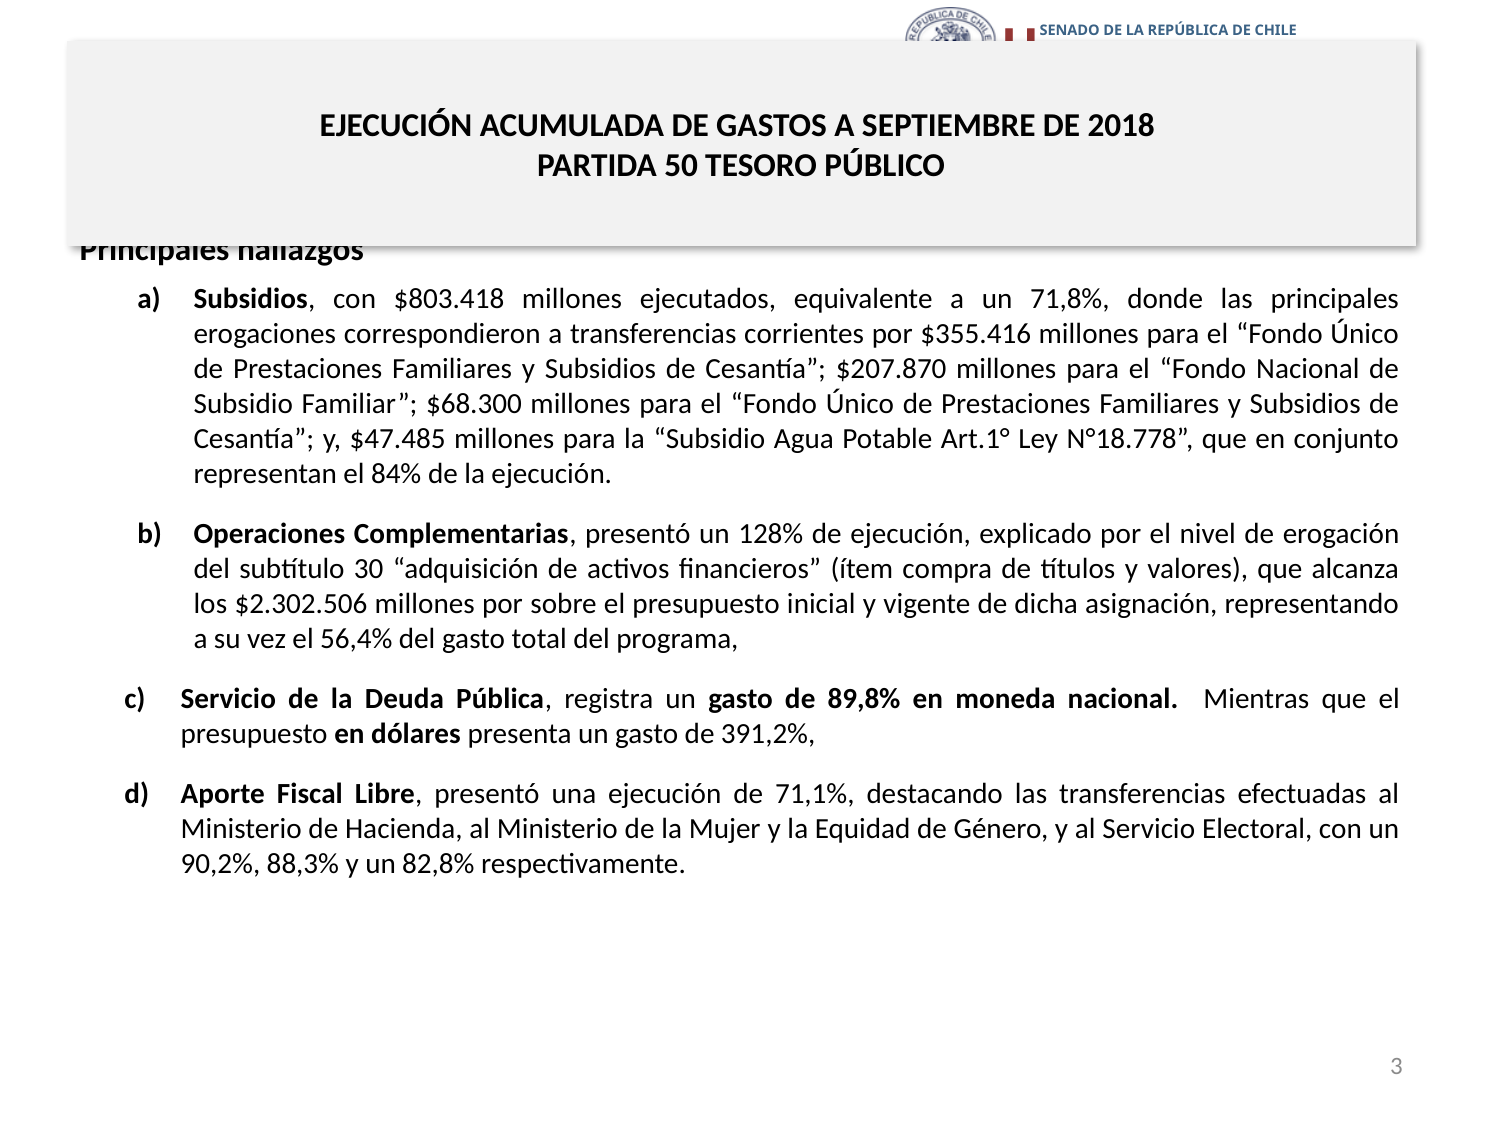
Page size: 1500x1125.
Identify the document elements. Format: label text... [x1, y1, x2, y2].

title EJECUCIÓN ACUMULADA DE GASTOS A SEPTIEMBRE DE 2018 PARTIDA 50 TESORO PÚBLICO [67, 41, 1415, 246]
text_box Principales hallazgos Subsidios, con $803.418 millones ejecutados, equivalente a un 71,8%, donde las principales erogaciones correspondieron a transferencias corrientes por $355.416 millones para el “Fondo Único de Prestaciones Familiares y Subsidios de Cesantía”; $207.870 millones para el “Fondo Nacional de Subsidio Familiar”; $68.300 millones para el “Fondo Único de Prestaciones Familiares y Subsidios de Cesantía”; y, $47.485 millones para la “Subsidio Agua Potable Art.1° Ley N°18.778”, que en conjunto representan el 84% de la ejecución. Operaciones Complementarias, presentó un 128% de ejecución, explicado por el nivel de erogación del subtítulo 30 “adquisición de activos financieros” (ítem compra de títulos y valores), que alcanza los $2.302.506 millones por sobre el presupuesto inicial y vigente de dicha asignación, representando a su vez el 56,4% del gasto total del programa, Servicio de la Deuda Pública, registra un gasto de 89,8% en moneda nacional. Mientras que el presupuesto en dólares presenta un gasto de 391,2%, Aporte Fiscal Libre, presentó una ejecución de 71,1%, destacando las transferencias efectuadas al Ministerio de Hacienda, al Ministerio de la Mujer y la Equidad de Género, y al Servicio Electoral, con un 90,2%, 88,3% y un 82,8% respectivamente. [64, 219, 1415, 1095]
picture [905, 7, 998, 41]
